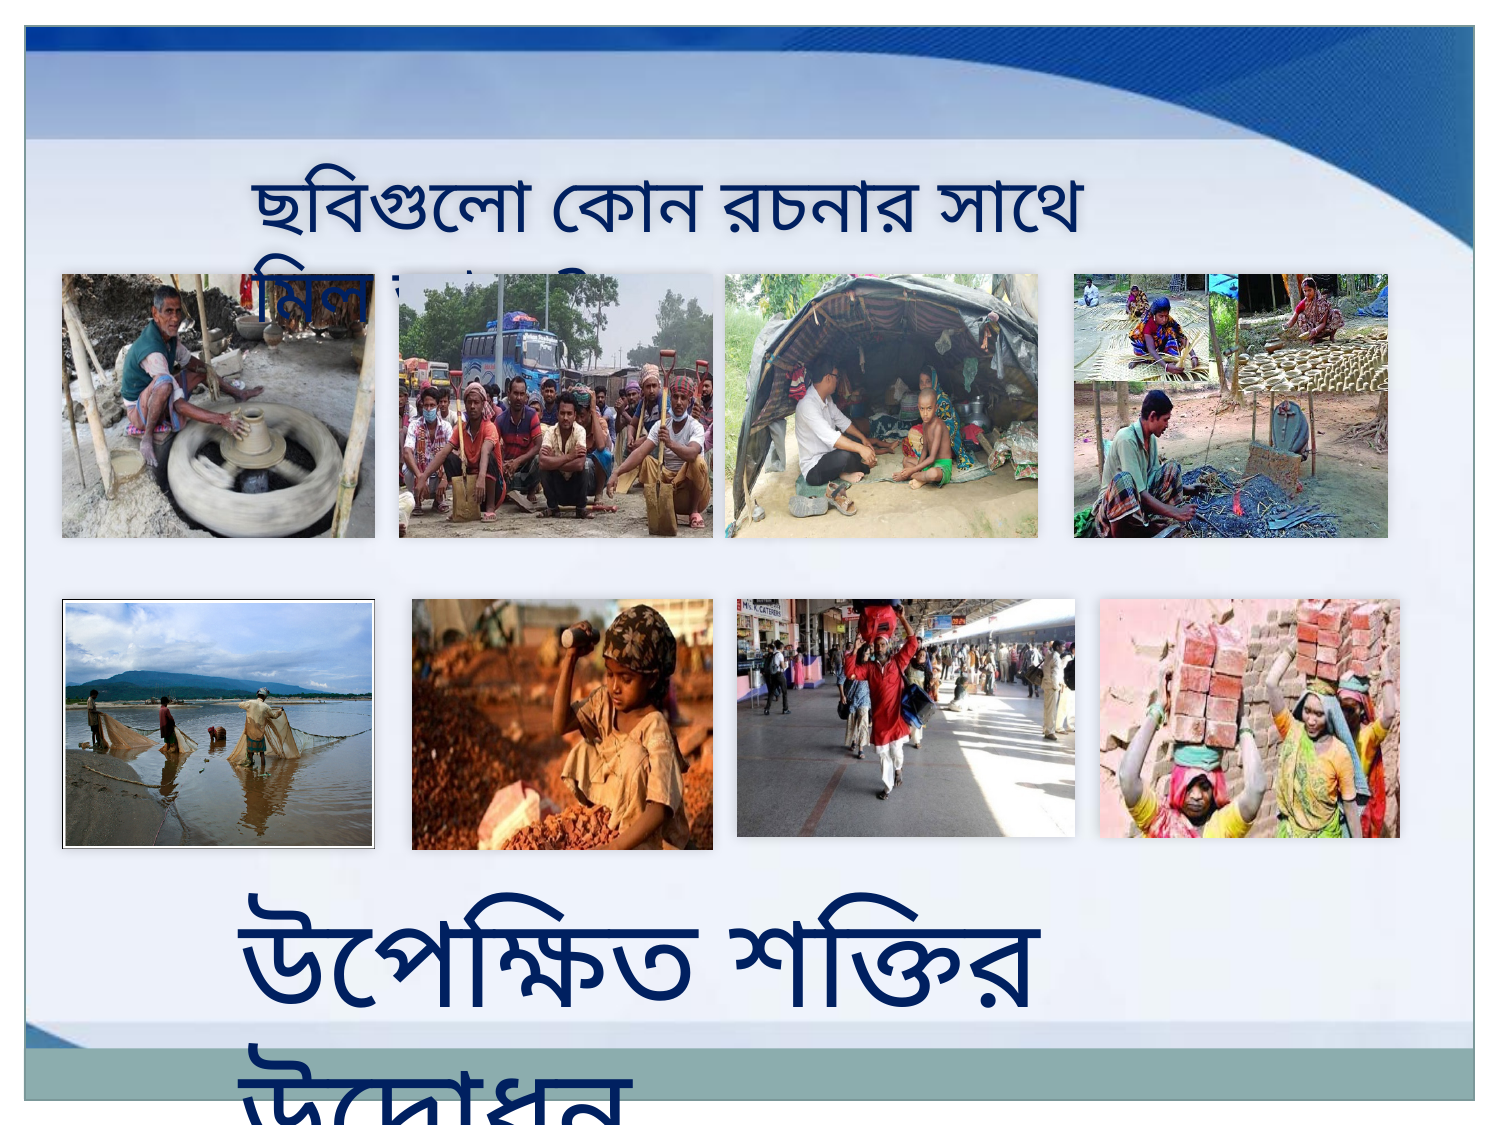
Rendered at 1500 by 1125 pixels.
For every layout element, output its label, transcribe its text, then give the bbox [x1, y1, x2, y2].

text_box ছবিগুলো কোন রচনার সাথে মিল আছে? [237, 149, 1188, 345]
picture [26, 27, 1473, 1048]
text_box উপেক্ষিত শক্তির উদ্বোধন [224, 874, 1288, 1125]
